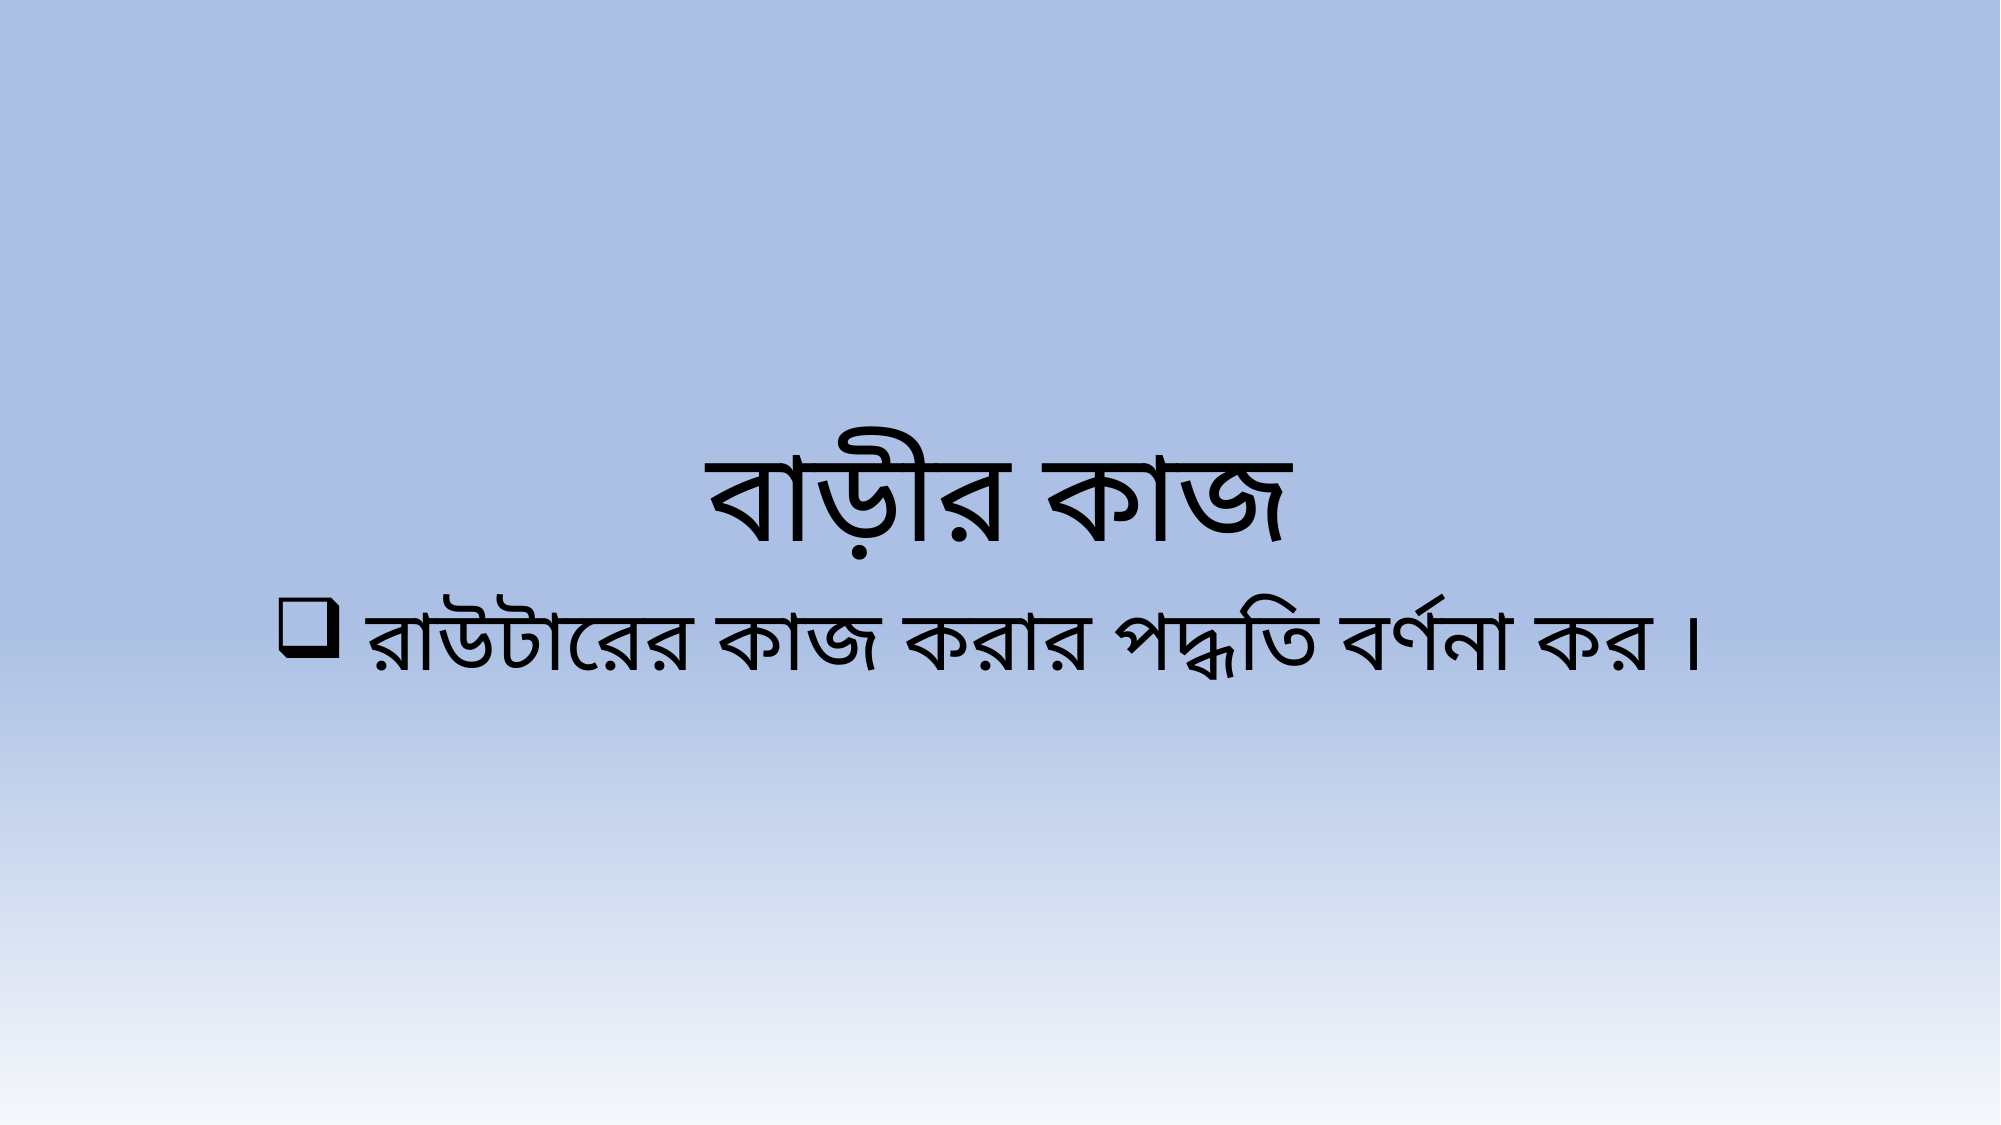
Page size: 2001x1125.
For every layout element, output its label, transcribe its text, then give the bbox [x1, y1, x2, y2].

title বাড়ীর কাজ [249, 184, 1750, 576]
subtitle রাউটারের কাজ করার পদ্ধতি বর্ণনা কর । [249, 590, 1750, 863]
